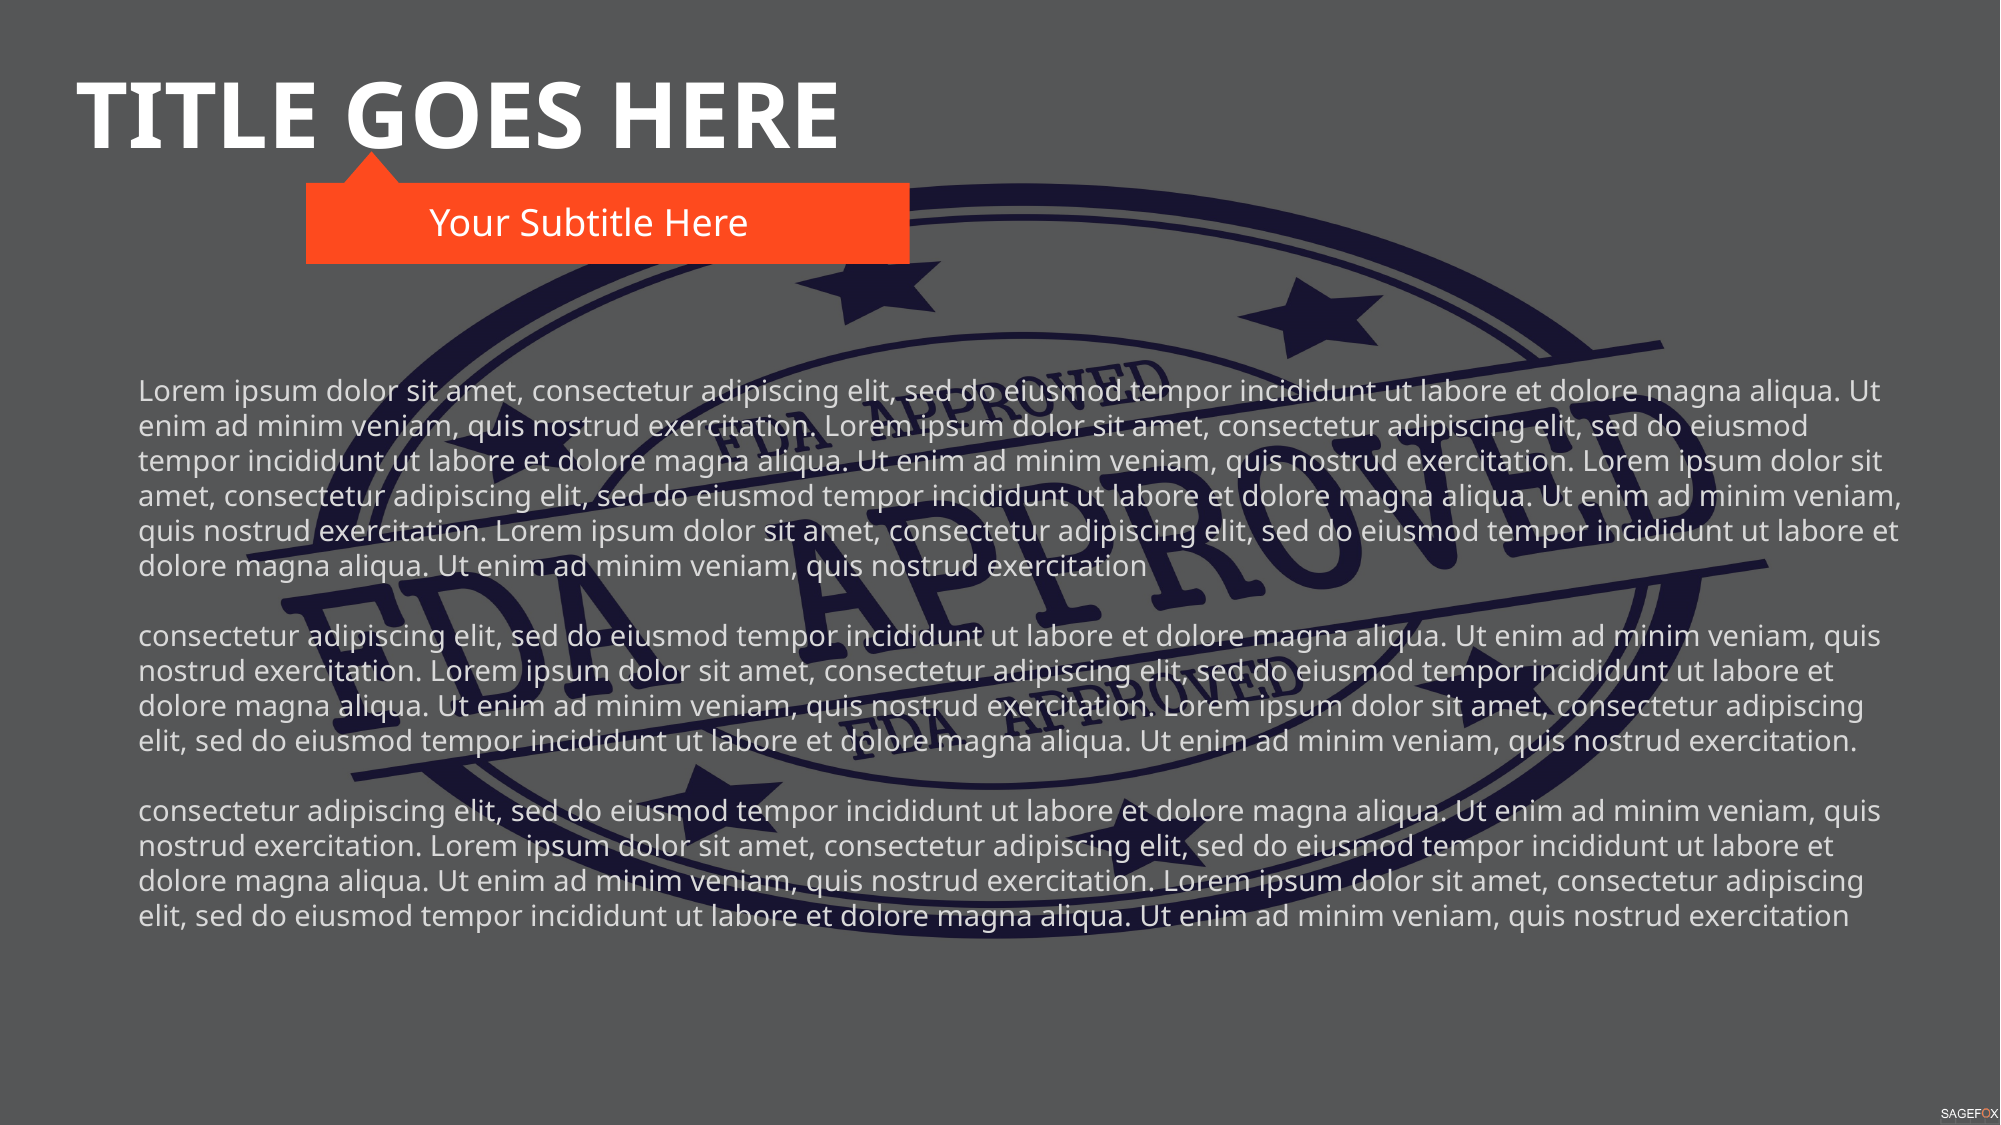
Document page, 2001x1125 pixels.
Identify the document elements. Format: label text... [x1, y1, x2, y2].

picture [1940, 0, 2001, 1125]
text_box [306, 151, 910, 264]
text_box TITLE GOES HERE [60, 49, 965, 175]
text_box Lorem ipsum dolor sit amet, consectetur adipiscing elit, sed do eiusmod tempor incididunt ut labore et dolore magna aliqua. Ut enim ad minim veniam, quis nostrud exercitation. Lorem ipsum dolor sit amet, consectetur adipiscing elit, sed do eiusmod tempor incididunt ut labore et dolore magna aliqua. Ut enim ad minim veniam, quis nostrud exercitation. Lorem ipsum dolor sit amet, consectetur adipiscing elit, sed do eiusmod tempor incididunt ut labore et dolore magna aliqua. Ut enim ad minim veniam, quis nostrud exercitation. Lorem ipsum dolor sit amet, consectetur adipiscing elit, sed do eiusmod tempor incididunt ut labore et dolore magna aliqua. Ut enim ad minim veniam, quis nostrud exercitation consectetur adipiscing elit, sed do eiusmod tempor incididunt ut labore et dolore magna aliqua. Ut enim ad minim veniam, quis nostrud exercitation. Lorem ipsum dolor sit amet, consectetur adipiscing elit, sed do eiusmod tempor incididunt ut labore et dolore magna aliqua. Ut enim ad minim veniam, quis nostrud exercitation. Lorem ipsum dolor sit amet, consectetur adipiscing elit, sed do eiusmod tempor incididunt ut labore et dolore magna aliqua. Ut enim ad minim veniam, quis nostrud exercitation. consectetur adipiscing elit, sed do eiusmod tempor incididunt ut labore et dolore magna aliqua. Ut enim ad minim veniam, quis nostrud exercitation. Lorem ipsum dolor sit amet, consectetur adipiscing elit, sed do eiusmod tempor incididunt ut labore et dolore magna aliqua. Ut enim ad minim veniam, quis nostrud exercitation. Lorem ipsum dolor sit amet, consectetur adipiscing elit, sed do eiusmod tempor incididunt ut labore et dolore magna aliqua. Ut enim ad minim veniam, quis nostrud exercitation [123, 365, 1930, 940]
